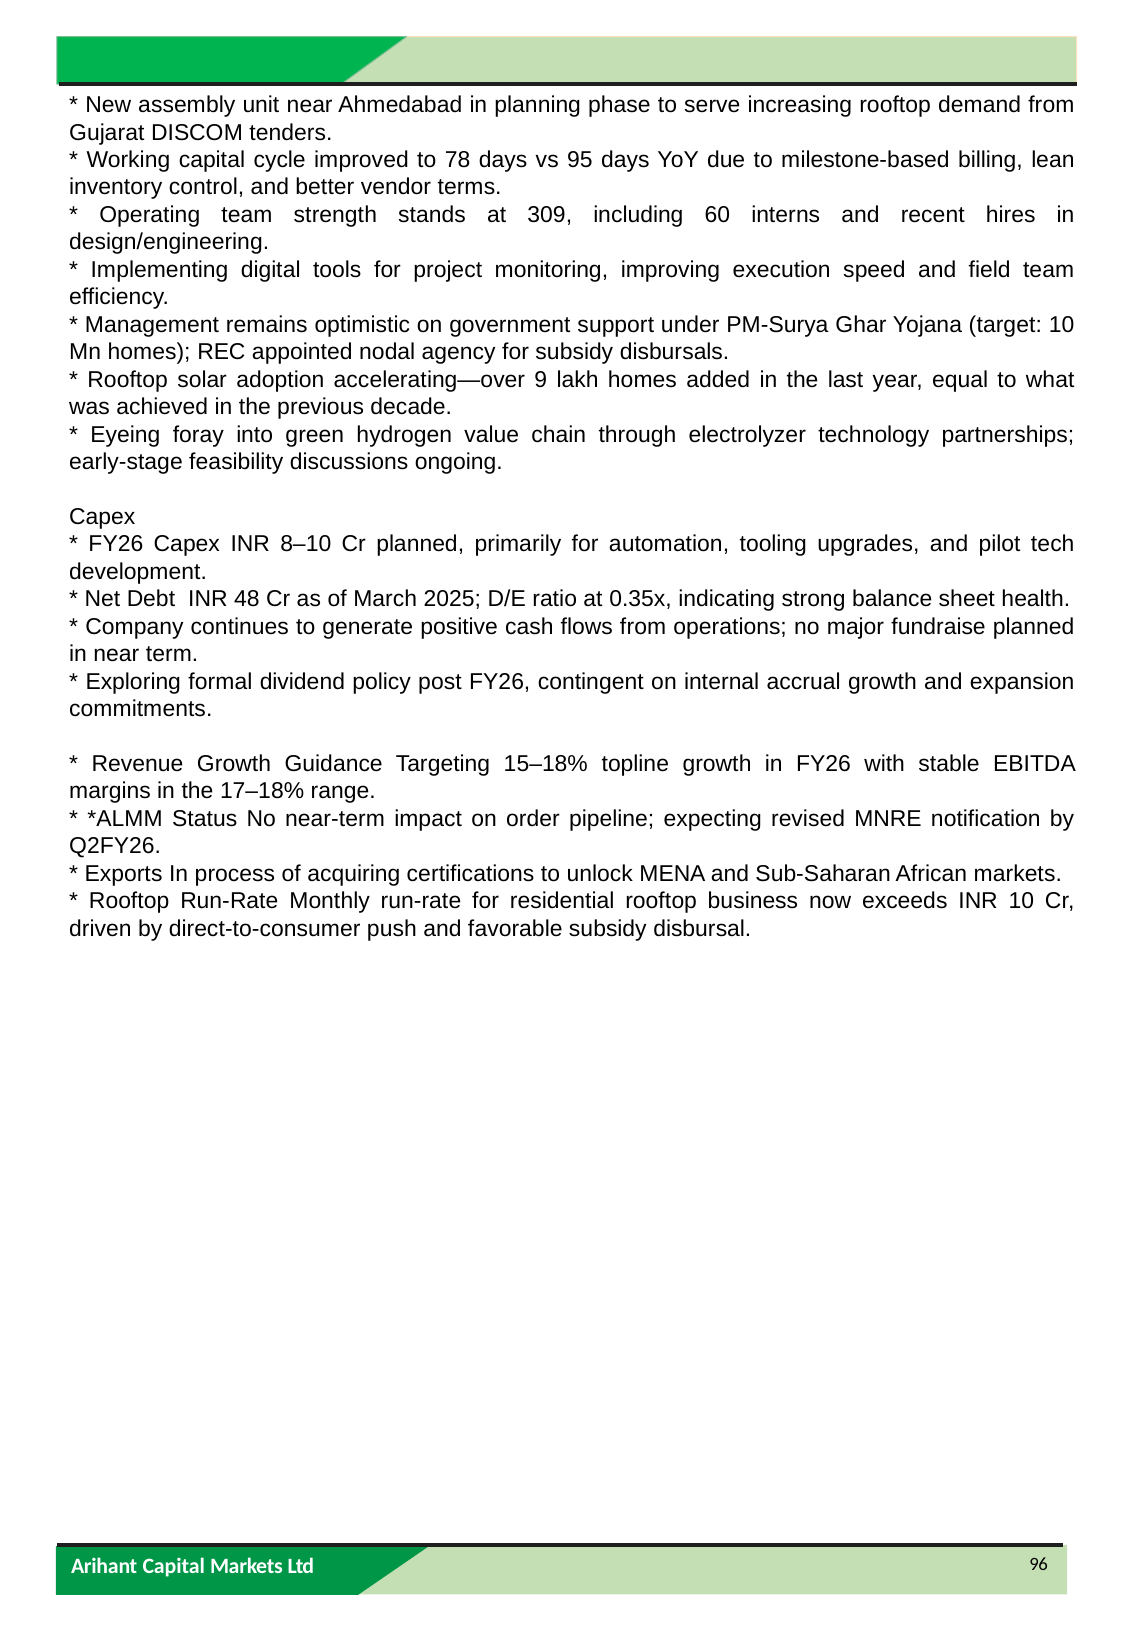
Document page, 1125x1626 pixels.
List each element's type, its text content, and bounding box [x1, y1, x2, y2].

text_box Arihant Capital Markets Ltd [69, 1555, 320, 1579]
text_box * New assembly unit near Ahmedabad in planning phase to serve increasing rooftop demand from Gujarat DISCOM tenders. * Working capital cycle improved to 78 days vs 95 days YoY due to milestone-based billing, lean inventory control, and better vendor terms. * Operating team strength stands at 309, including 60 interns and recent hires in design/engineering. * Implementing digital tools for project monitoring, improving execution speed and field team efficiency. * Management remains optimistic on government support under PM-Surya Ghar Yojana (target: 10 Mn homes); REC appointed nodal agency for subsidy disbursals. * Rooftop solar adoption accelerating—over 9 lakh homes added in the last year, equal to what was achieved in the previous decade. * Eyeing foray into green hydrogen value chain through electrolyzer technology partnerships; early-stage feasibility discussions ongoing. Capex * FY26 Capex INR 8–10 Cr planned, primarily for automation, tooling upgrades, and pilot tech development. * Net Debt INR 48 Cr as of March 2025; D/E ratio at 0.35x, indicating strong balance sheet health. * Company continues to generate positive cash flows from operations; no major fundraise planned in near term. * Exploring formal dividend policy post FY26, contingent on internal accrual growth and expansion commitments. * Revenue Growth Guidance Targeting 15–18% topline growth in FY26 with stable EBITDA margins in the 17–18% range. * *ALMM Status No near-term impact on order pipeline; expecting revised MNRE notification by Q2FY26. * Exports In process of acquiring certifications to unlock MENA and Sub-Saharan African markets. * Rooftop Run-Rate Monthly run-rate for residential rooftop business now exceeds INR 10 Cr, driven by direct-to-consumer push and favorable subsidy disbursal. [69, 87, 1076, 969]
slide_number 96 [1023, 1545, 1063, 1625]
